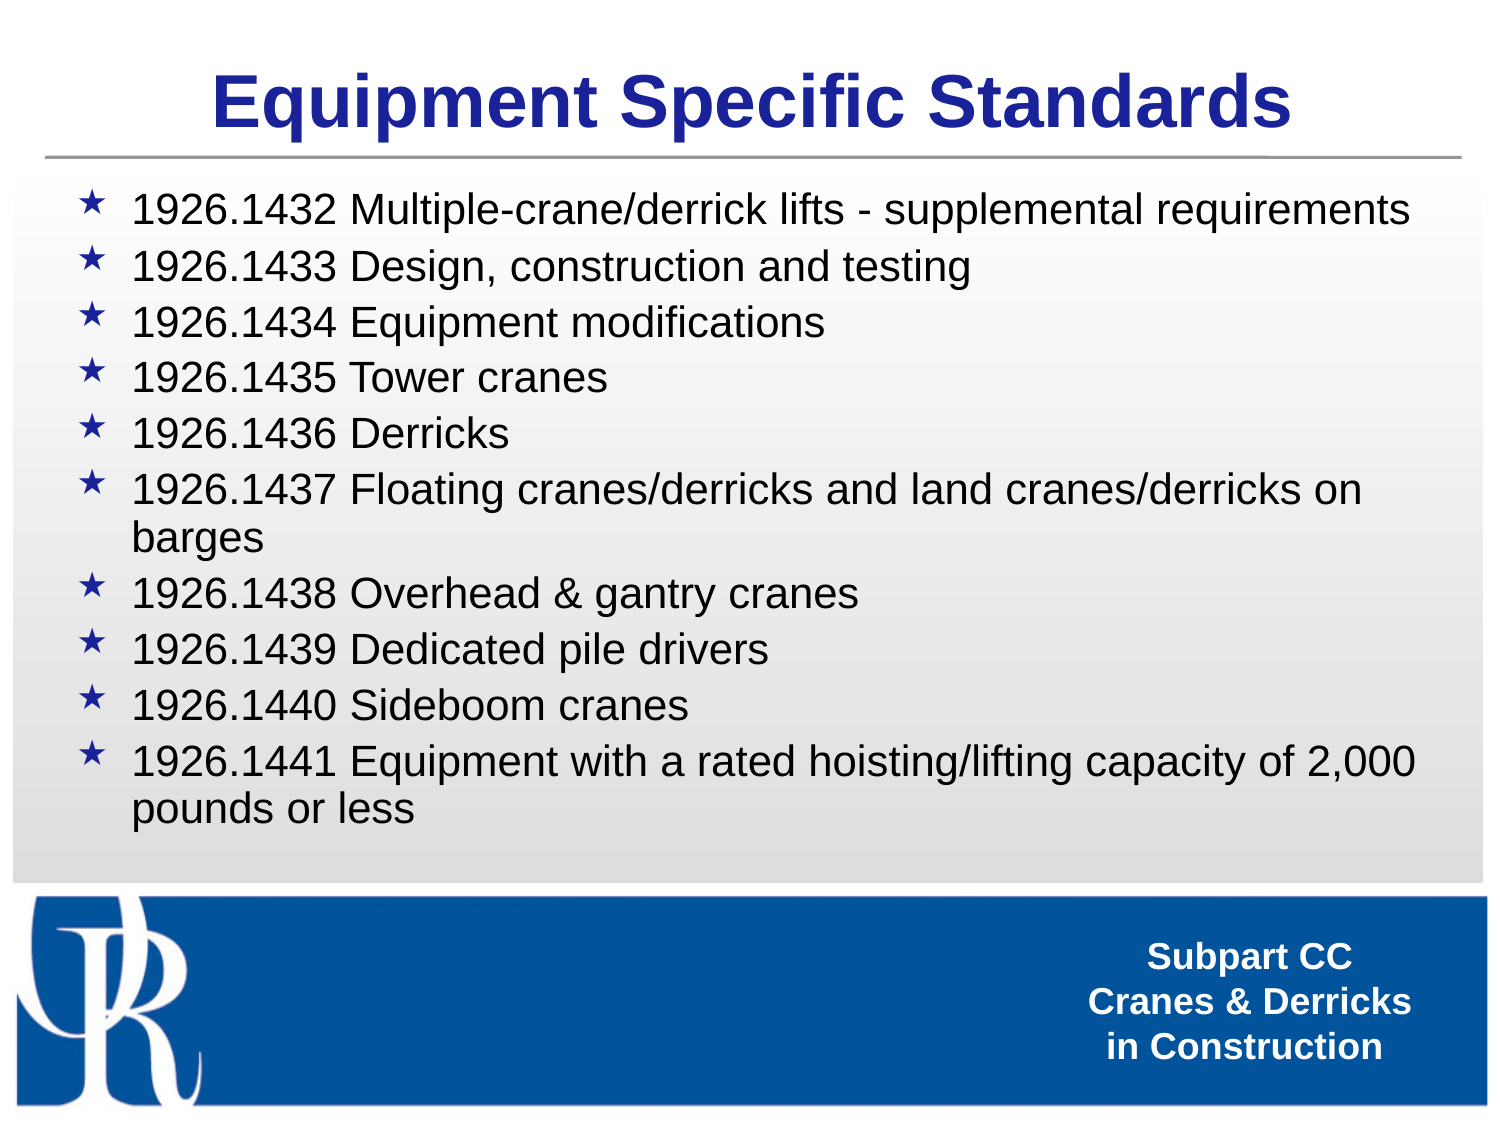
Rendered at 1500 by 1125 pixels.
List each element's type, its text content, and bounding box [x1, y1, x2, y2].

list 1926.1432 Multiple-crane/derrick lifts - supplemental requirements 1926.1433 Design, construction and testing 1926.1434 Equipment modifications 1926.1435 Tower cranes 1926.1436 Derricks 1926.1437 Floating cranes/derricks and land cranes/derricks on barges 1926.1438 Overhead & gantry cranes 1926.1439 Dedicated pile drivers 1926.1440 Sideboom cranes 1926.1441 Equipment with a rated hoisting/lifting capacity of 2,000 pounds or less [59, 156, 1440, 878]
title Equipment Specific Standards [44, 44, 1462, 158]
picture [12, 887, 1488, 1113]
